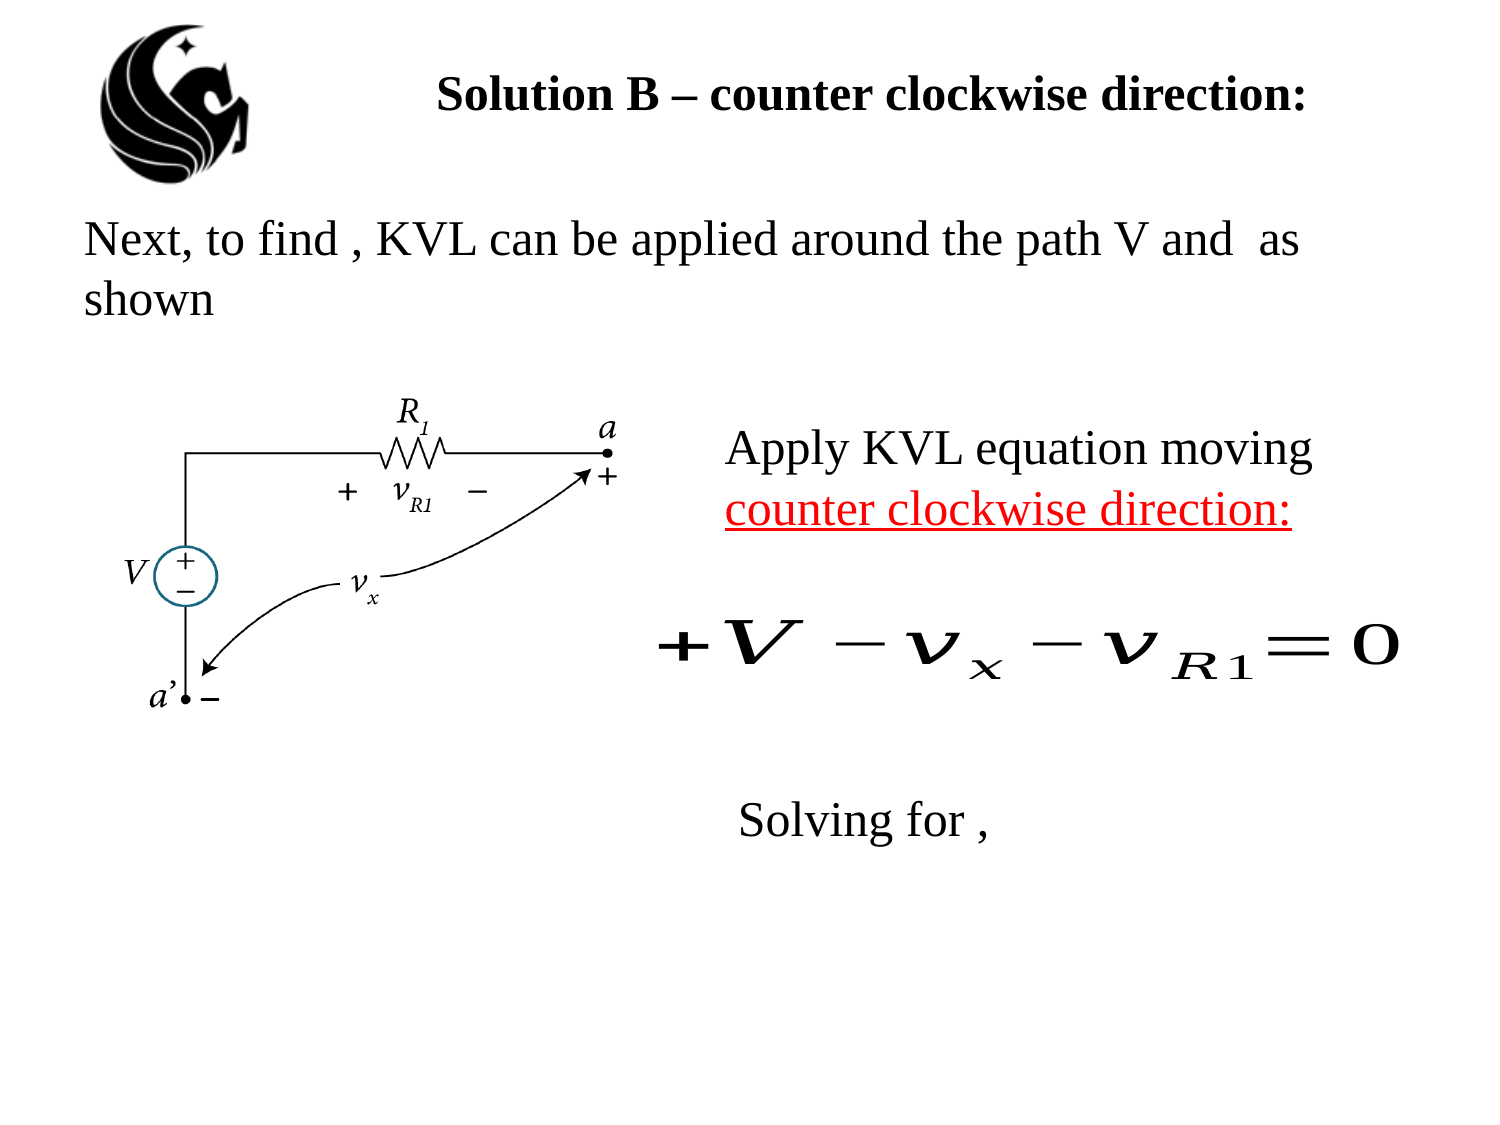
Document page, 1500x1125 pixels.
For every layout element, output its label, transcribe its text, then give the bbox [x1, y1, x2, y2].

picture [99, 24, 258, 194]
text_box Apply KVL equation moving counter clockwise direction: [709, 407, 1487, 543]
text_box Solution B – counter clockwise direction: [421, 52, 1324, 128]
picture [96, 375, 641, 730]
